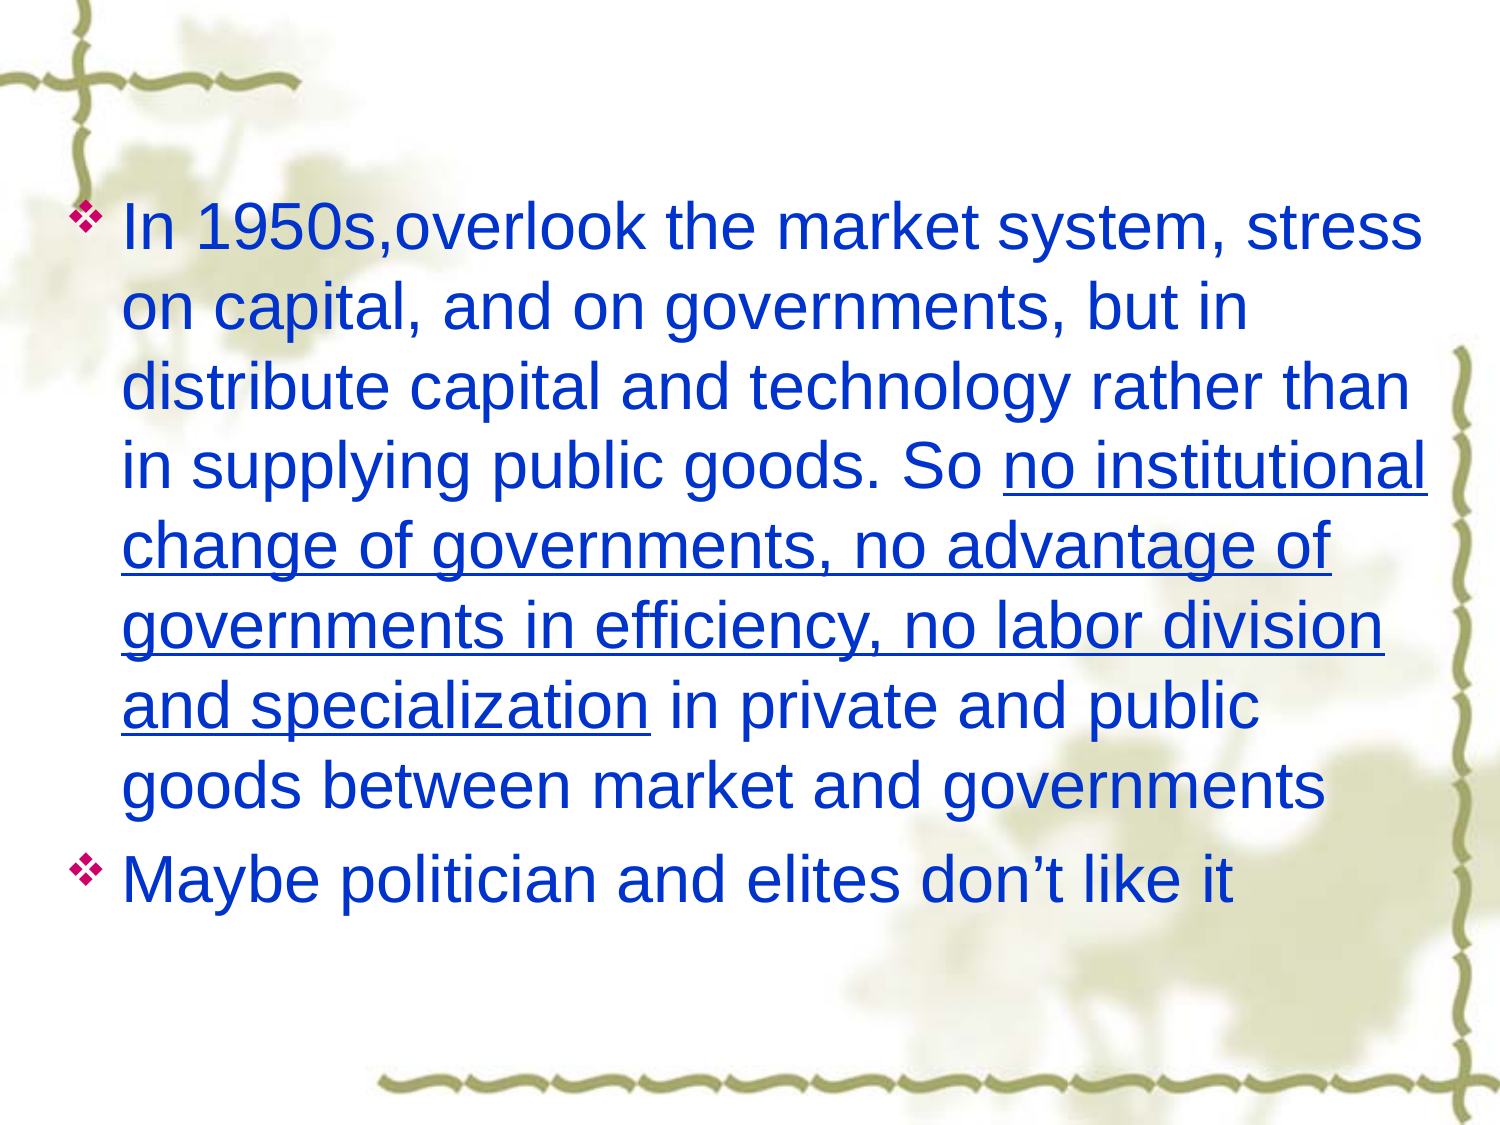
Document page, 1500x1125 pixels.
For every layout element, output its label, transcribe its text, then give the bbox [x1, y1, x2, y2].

picture [0, 0, 1500, 1125]
list In 1950s,overlook the market system, stress on capital, and on governments, but in distribute capital and technology rather than in supplying public goods. So no institutional change of governments, no advantage of governments in efficiency, no labor division and specialization in private and public goods between market and governments Maybe politician and elites don’t like it [49, 174, 1452, 963]
